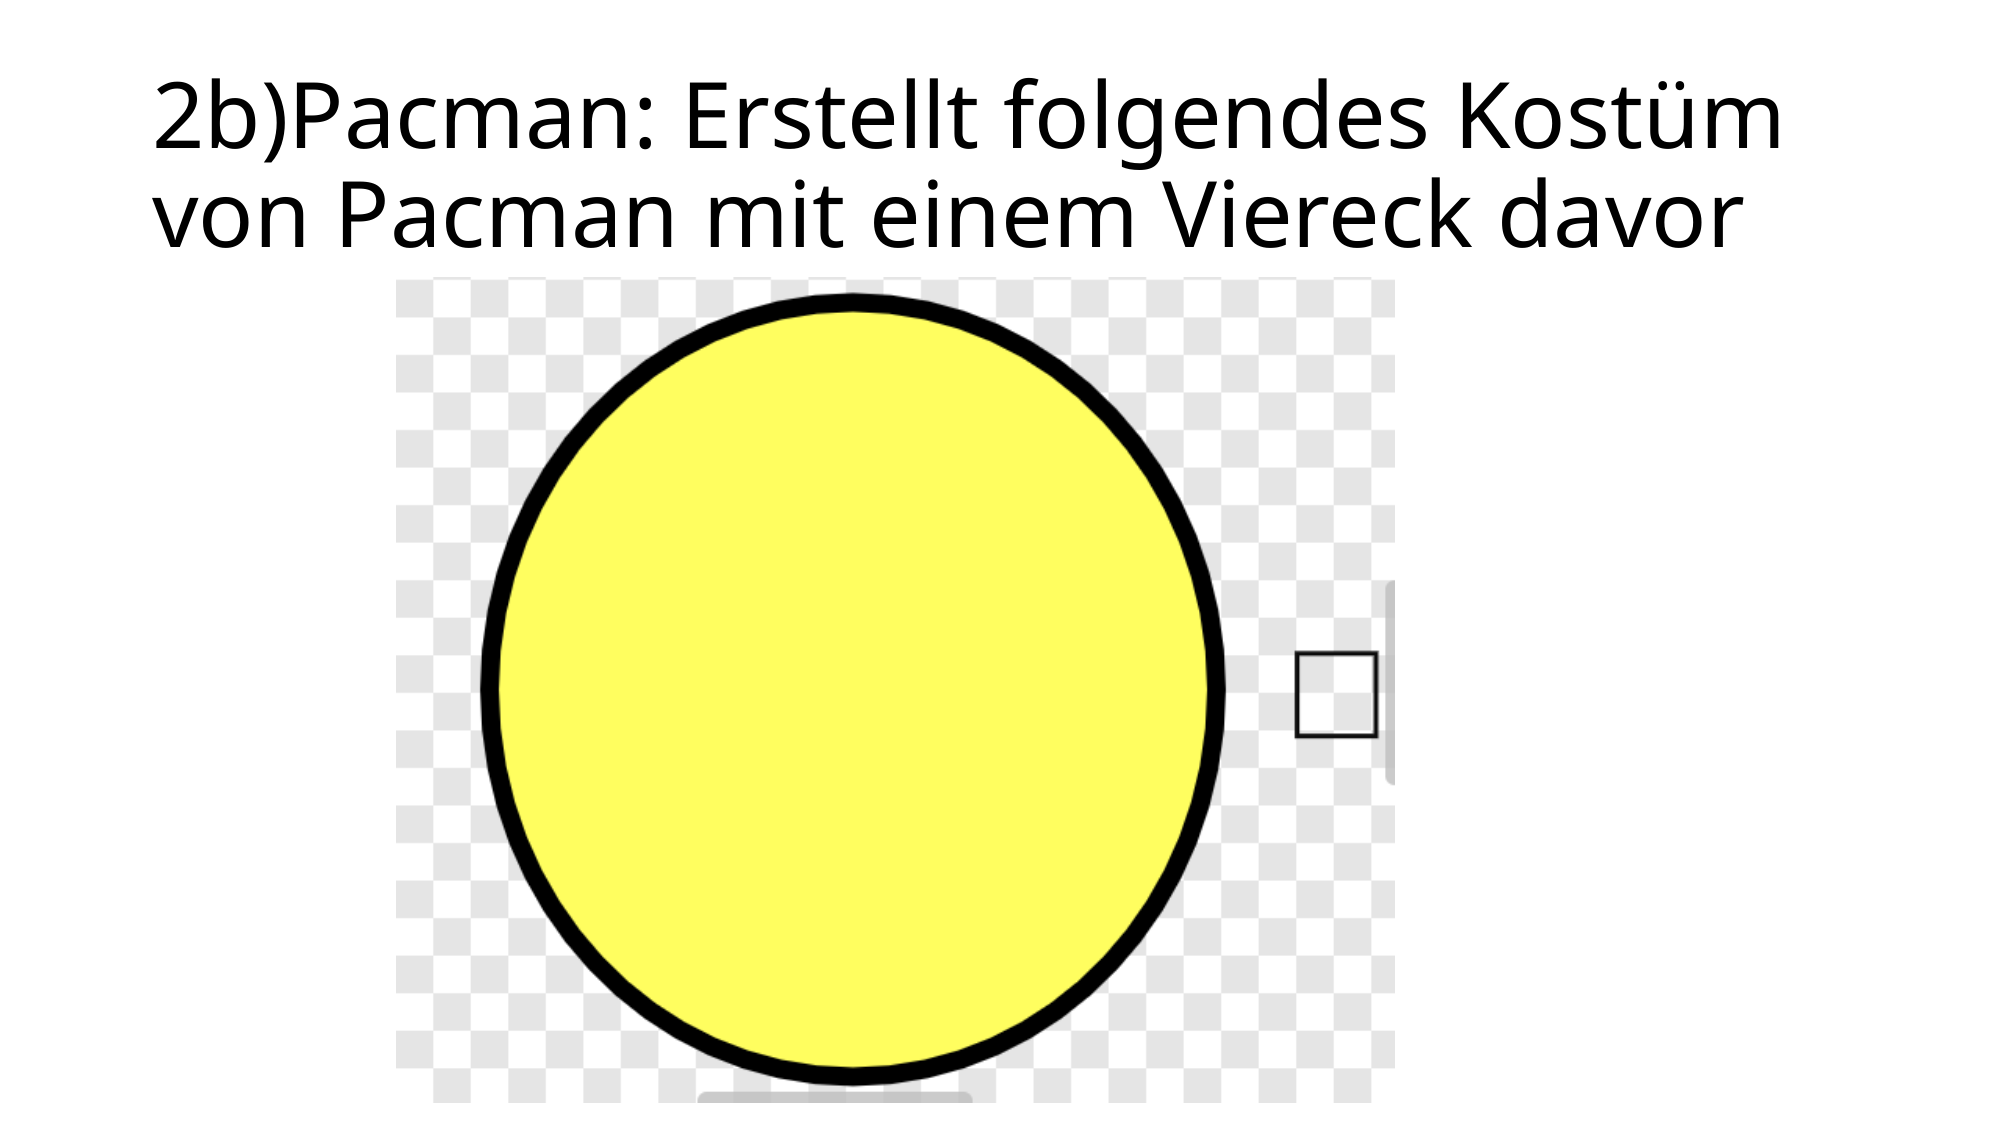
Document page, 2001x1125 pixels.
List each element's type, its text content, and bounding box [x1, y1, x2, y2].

picture [396, 277, 1395, 1103]
title 2b)Pacman: Erstellt folgendes Kostüm von Pacman mit einem Viereck davor [137, 59, 1863, 278]
